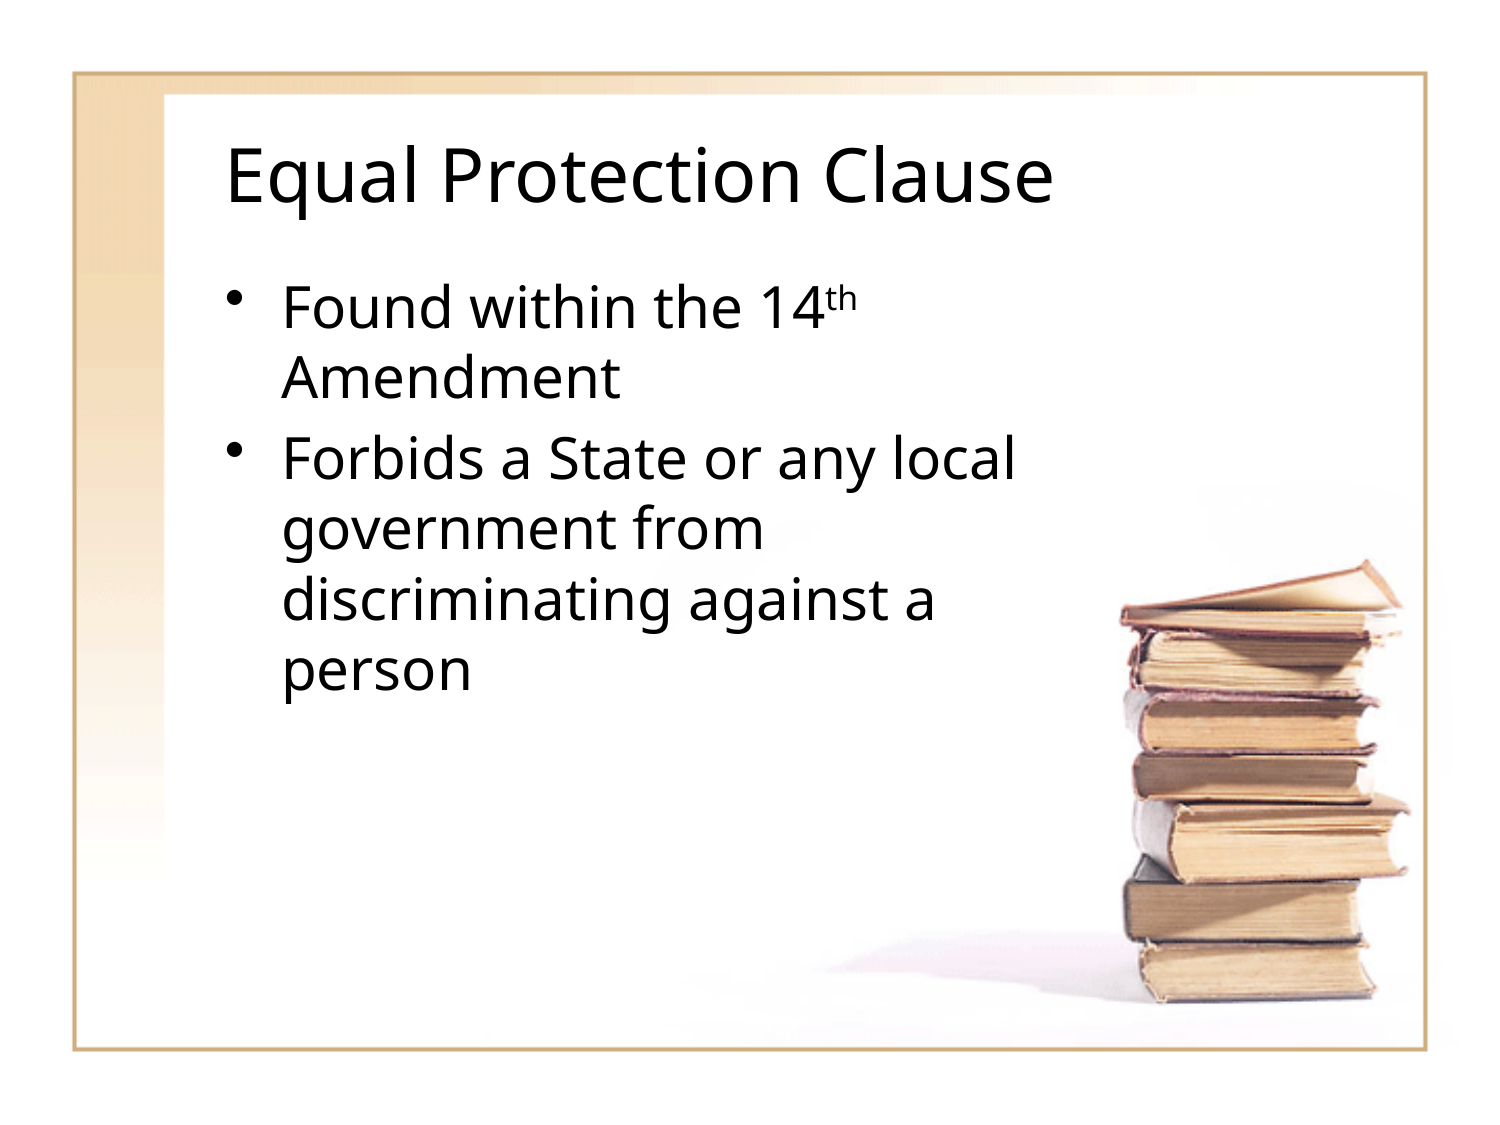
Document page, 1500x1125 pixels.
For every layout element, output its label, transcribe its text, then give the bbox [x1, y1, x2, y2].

list Found within the 14th Amendment Forbids a State or any local government from discriminating against a person [209, 262, 1073, 1006]
title Equal Protection Clause [209, 112, 1373, 233]
picture [0, 0, 1500, 1125]
